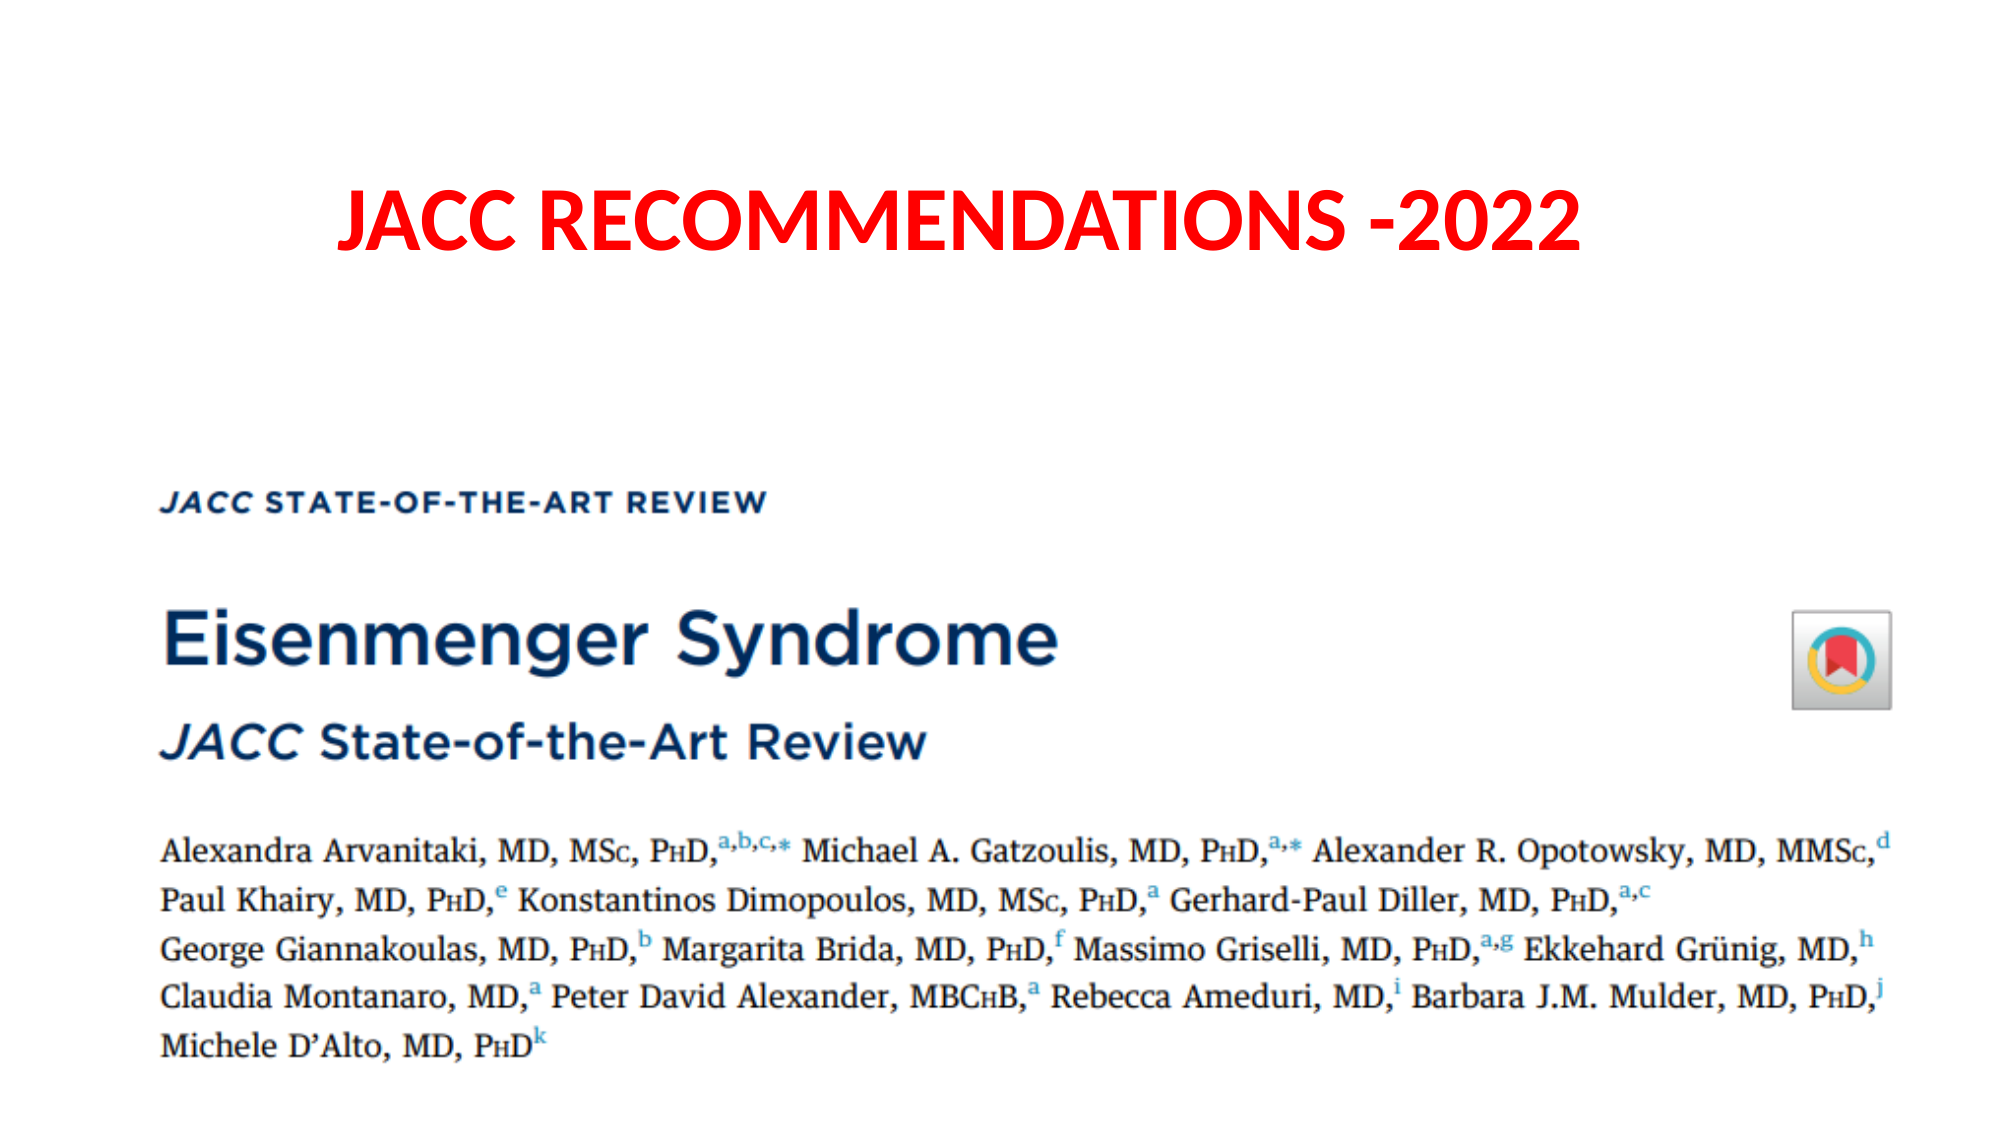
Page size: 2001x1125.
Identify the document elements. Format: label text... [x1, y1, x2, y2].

list JACC RECOMMENDATIONS -2022 [98, 32, 1824, 411]
picture [137, 478, 1940, 1087]
